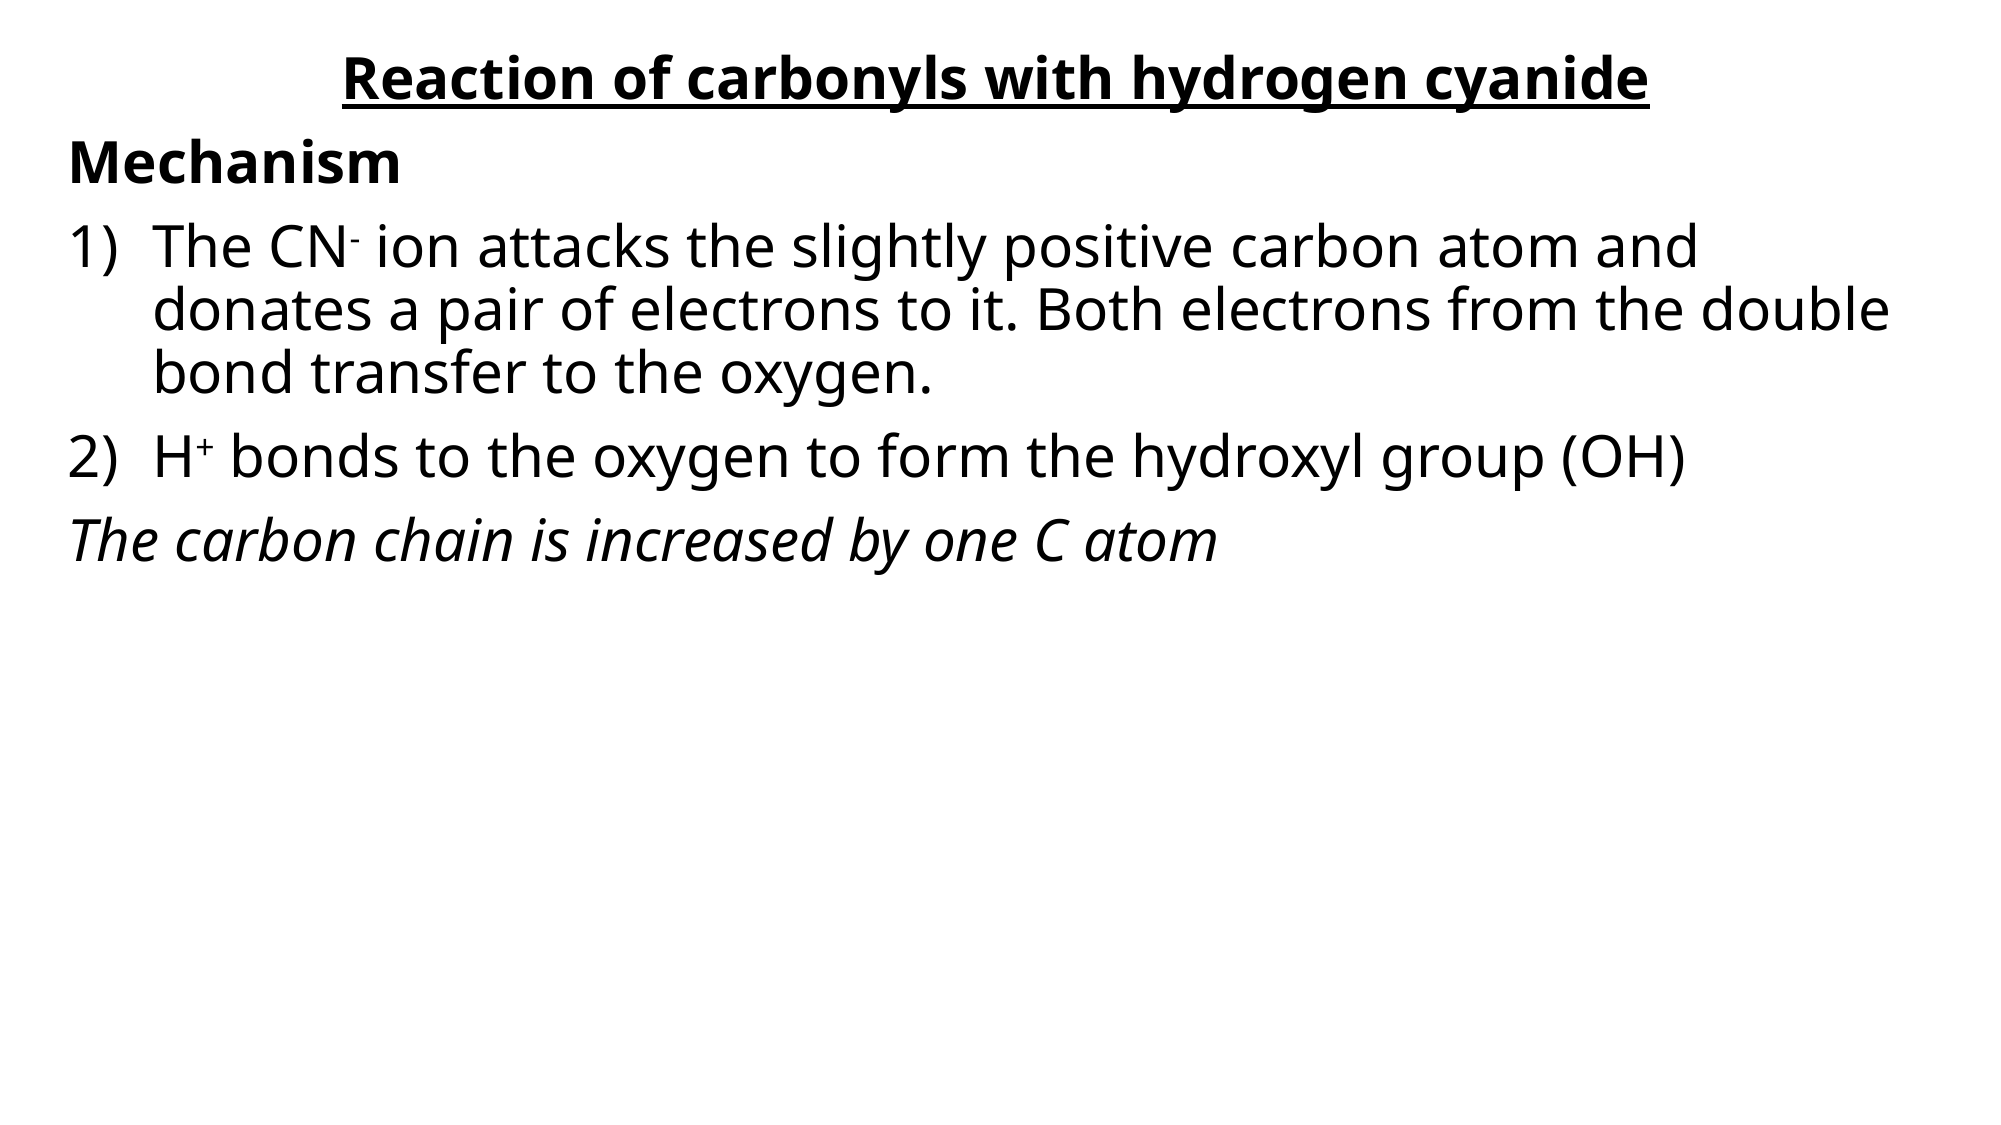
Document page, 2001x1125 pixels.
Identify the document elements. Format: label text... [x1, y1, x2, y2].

list Reaction of carbonyls with hydrogen cyanide Mechanism The CN- ion attacks the slightly positive carbon atom and donates a pair of electrons to it. Both electrons from the double bond transfer to the oxygen. H+ bonds to the oxygen to form the hydroxyl group (OH) The carbon chain is increased by one C atom [52, 42, 1940, 1014]
